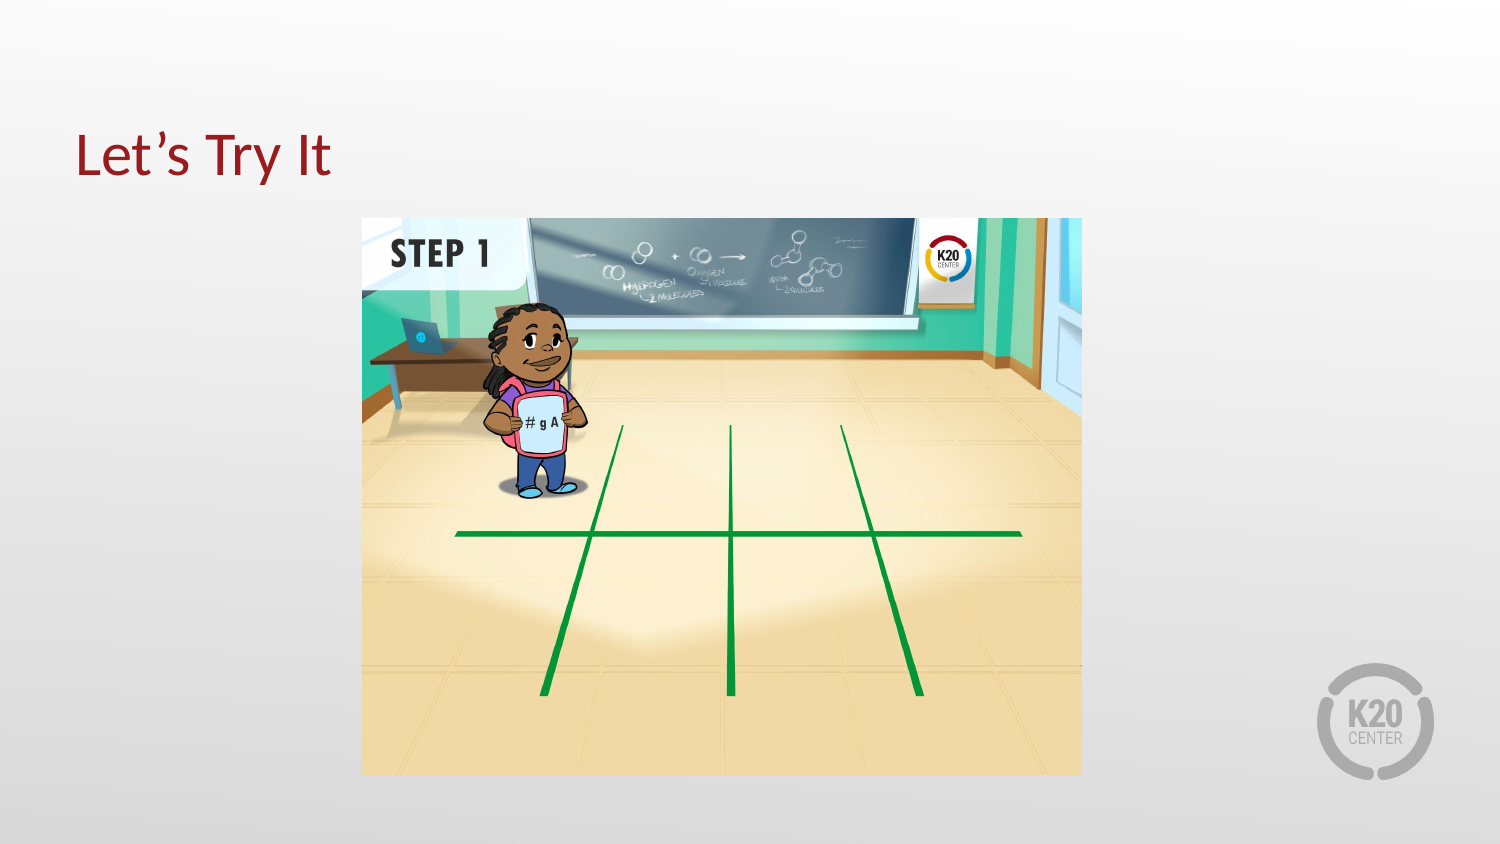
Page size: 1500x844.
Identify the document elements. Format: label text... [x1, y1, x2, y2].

picture [1300, 646, 1451, 797]
picture [362, 218, 1082, 775]
title Let’s Try It [75, 50, 1425, 191]
